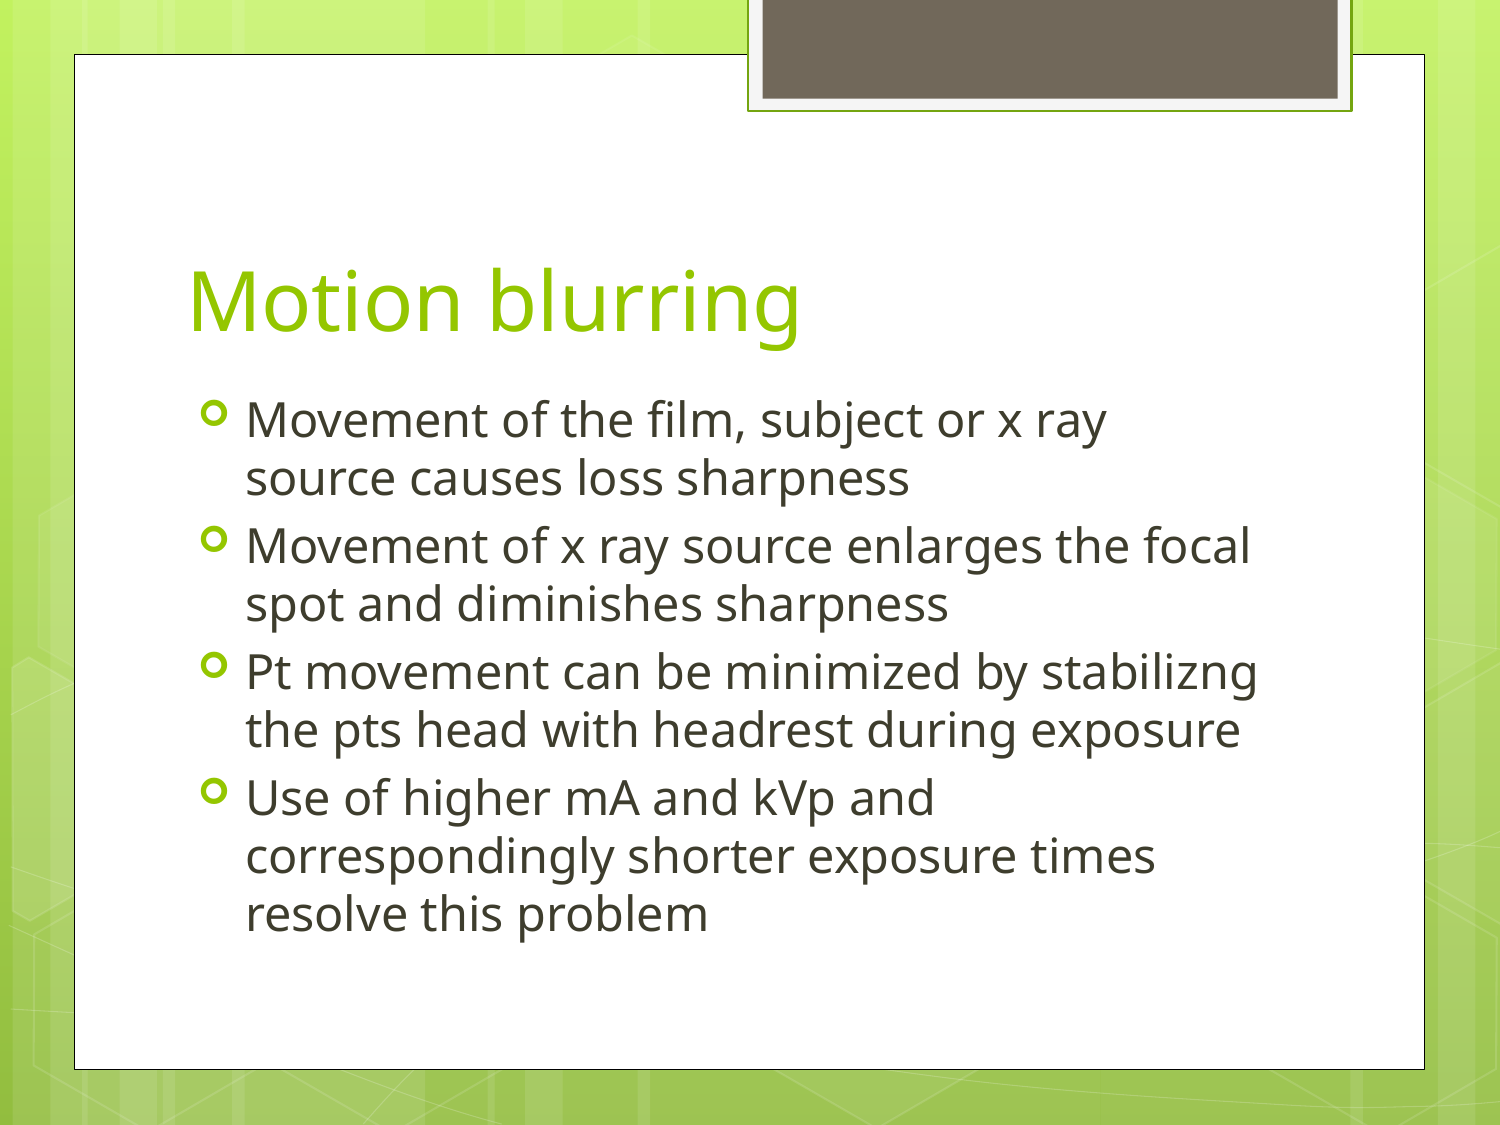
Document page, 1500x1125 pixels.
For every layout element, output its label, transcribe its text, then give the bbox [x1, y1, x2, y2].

list Movement of the film, subject or x ray source causes loss sharpness Movement of x ray source enlarges the focal spot and diminishes sharpness Pt movement can be minimized by stabilizng the pts head with headrest during exposure Use of higher mA and kVp and correspondingly shorter exposure times resolve this problem [171, 381, 1283, 957]
title Motion blurring [171, 168, 1324, 357]
